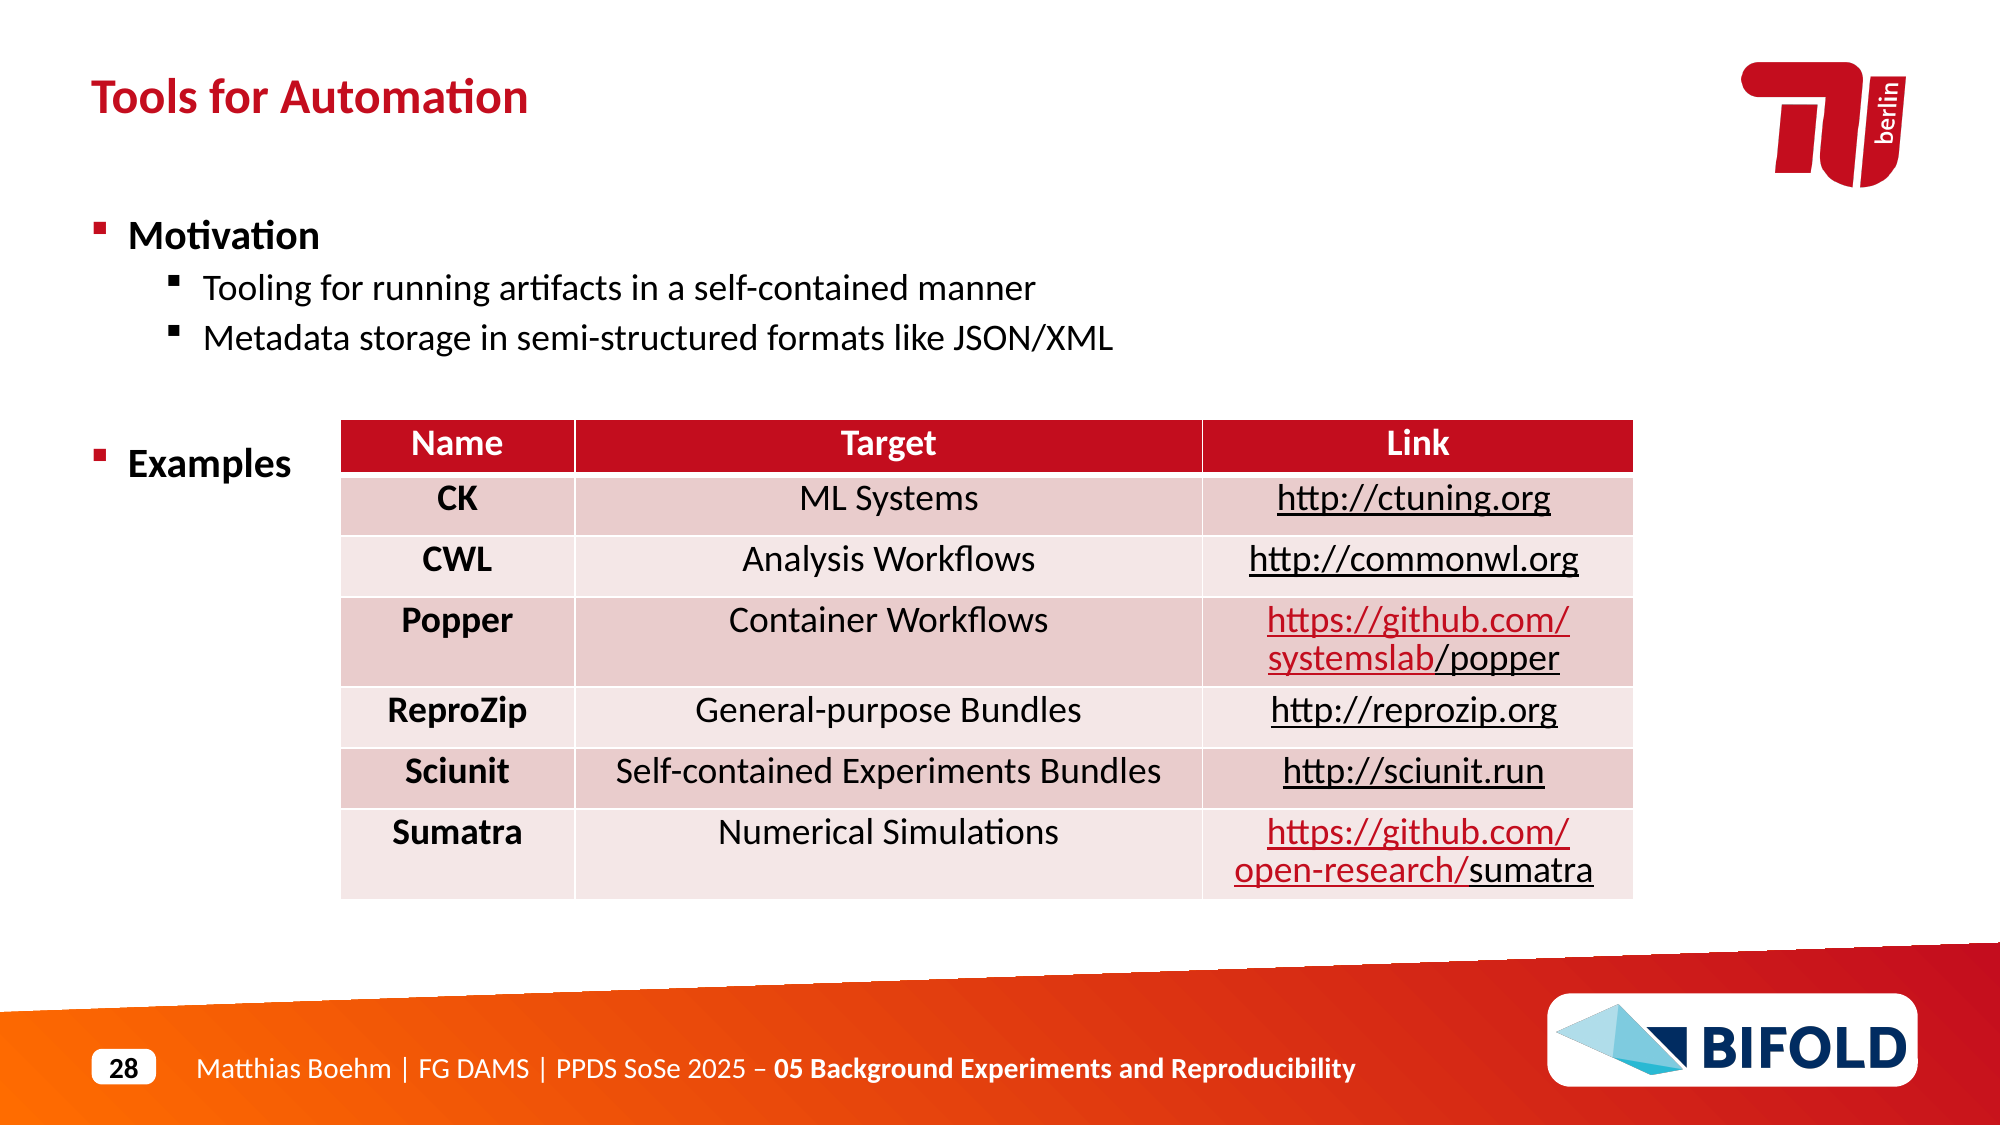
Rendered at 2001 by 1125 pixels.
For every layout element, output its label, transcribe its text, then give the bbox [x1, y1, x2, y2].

table_header Link [1203, 420, 1633, 472]
list Motivation Tooling for running artifacts in a self-contained manner Metadata storage in semi-structured formats like JSON/XML Examples [90, 208, 1908, 948]
table_cell Self-contained Experiments Bundles [576, 749, 1202, 808]
picture [1741, 62, 1906, 188]
table_cell Sumatra [341, 810, 574, 899]
table_cell http://ctuning.org [1203, 478, 1633, 535]
table_cell ReproZip [341, 688, 574, 747]
table_cell Container Workflows [576, 598, 1202, 686]
table_cell http://sciunit.run [1203, 749, 1633, 808]
table_cell http://commonwl.org [1203, 537, 1633, 596]
table_cell https://github.com/ systemslab/popper [1203, 598, 1633, 686]
table_cell Sciunit [341, 749, 574, 808]
table_cell General-purpose Bundles [576, 688, 1202, 747]
table_cell Popper [341, 598, 574, 686]
table_cell http://reprozip.org [1203, 688, 1633, 747]
table_cell CK [341, 478, 574, 535]
picture [1556, 1004, 1906, 1075]
list Tools for Automation [91, 65, 1455, 183]
table_cell Analysis Workflows [576, 537, 1202, 596]
table_header Target [576, 420, 1202, 472]
table_header Name [341, 420, 574, 472]
table_cell Numerical Simulations [576, 810, 1202, 899]
table_cell https://github.com/ open-research/sumatra [1203, 810, 1633, 899]
table_cell ML Systems [576, 478, 1202, 535]
table_cell CWL [341, 537, 574, 596]
